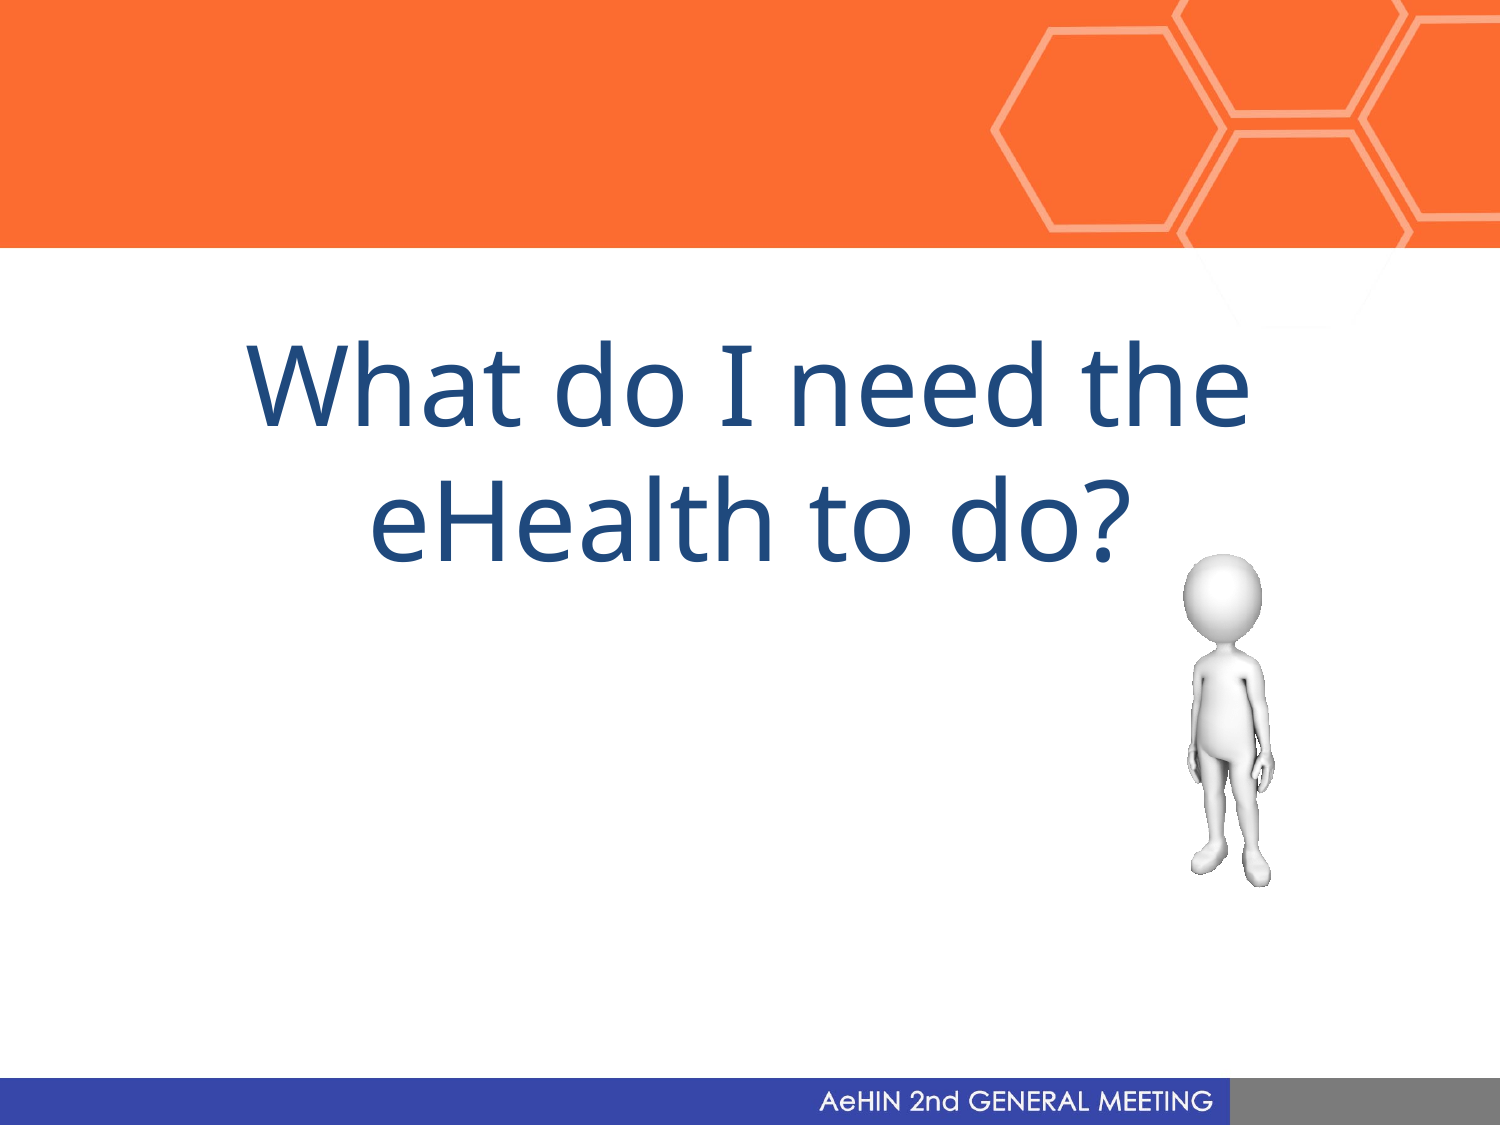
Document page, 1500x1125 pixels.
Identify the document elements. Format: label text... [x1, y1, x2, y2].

picture [0, 0, 1500, 1125]
text_box What do I need the eHealth to do? [119, 307, 1381, 592]
